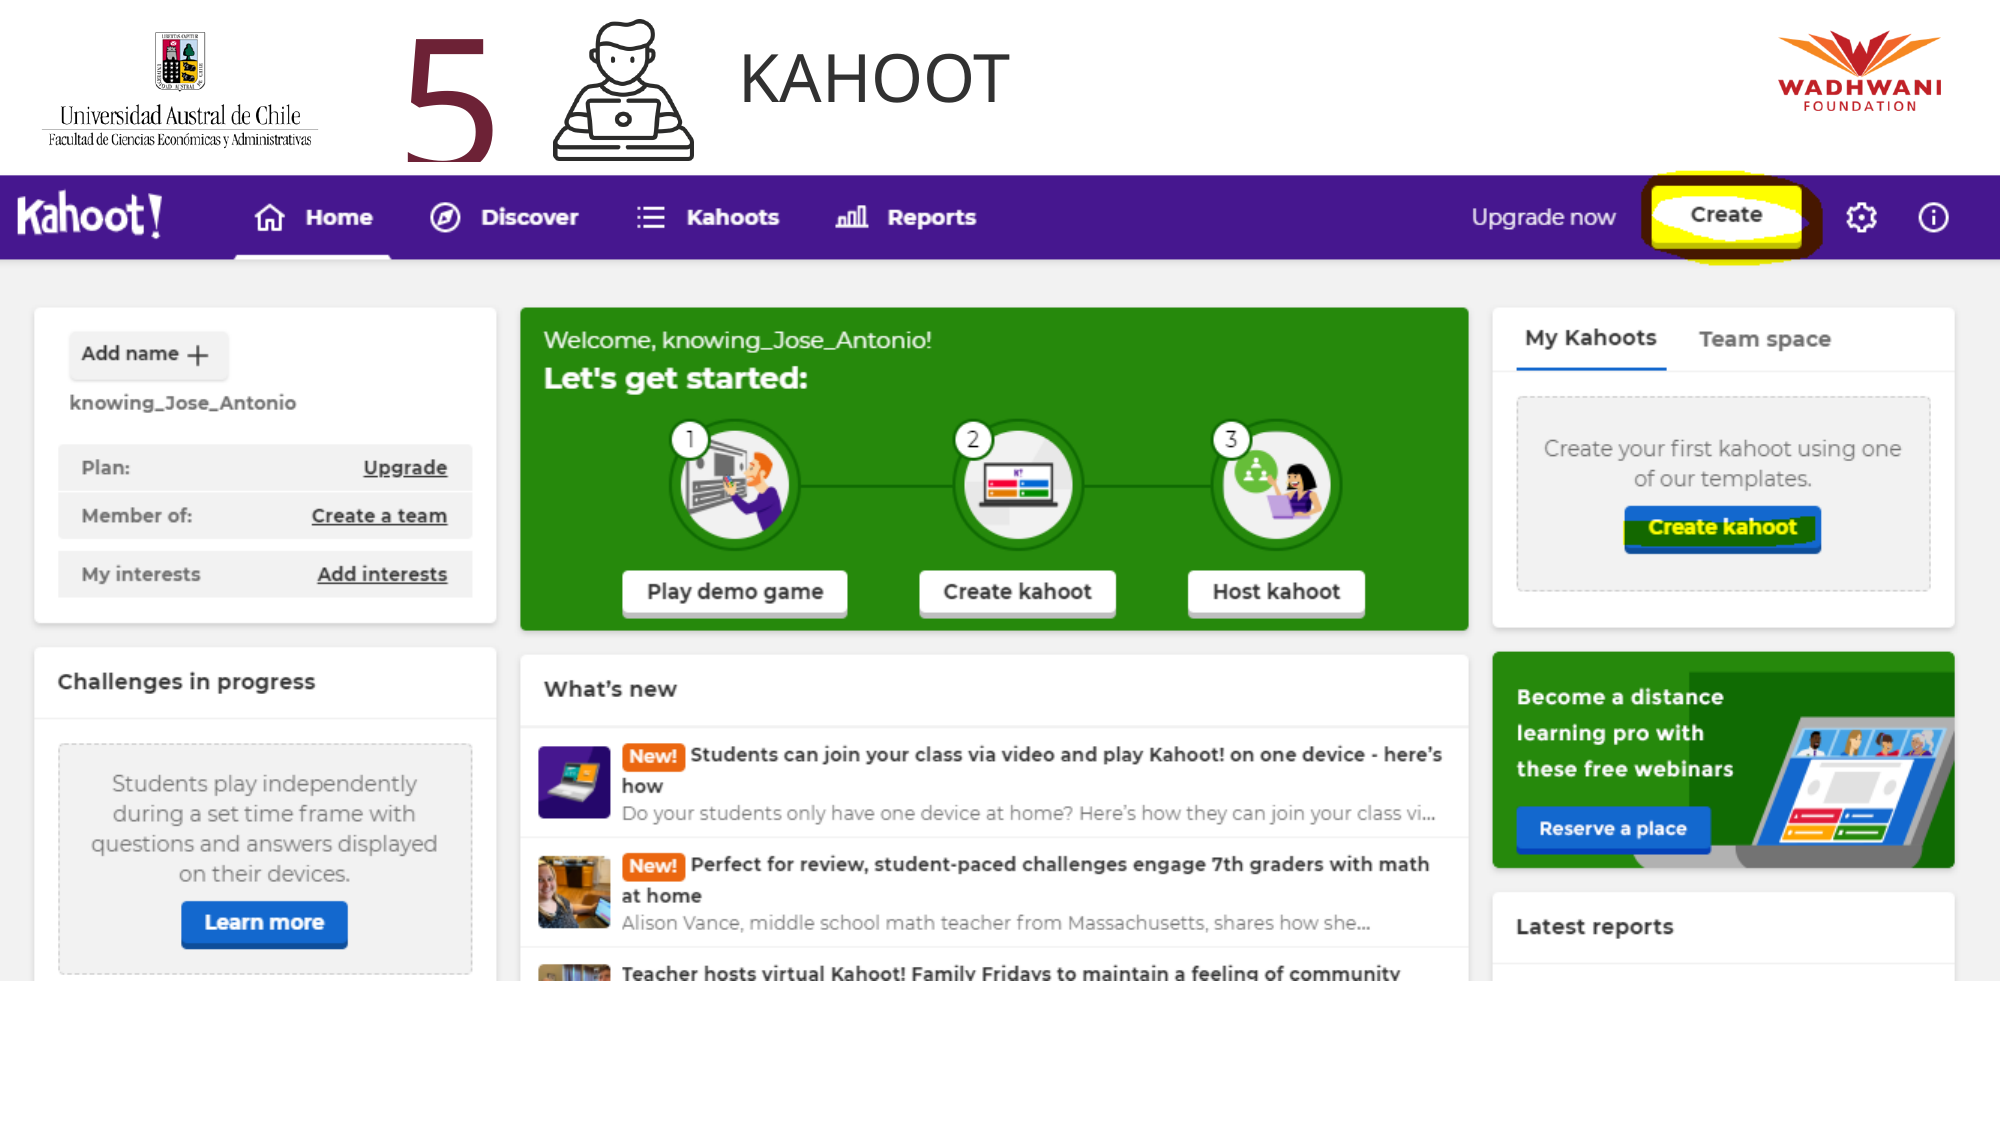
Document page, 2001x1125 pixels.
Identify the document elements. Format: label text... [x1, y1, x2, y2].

text_box 5 [391, 0, 508, 162]
picture [1778, 30, 1941, 111]
picture [0, 16, 2000, 981]
text_box kahoot [733, 59, 1016, 121]
picture [553, 19, 694, 161]
